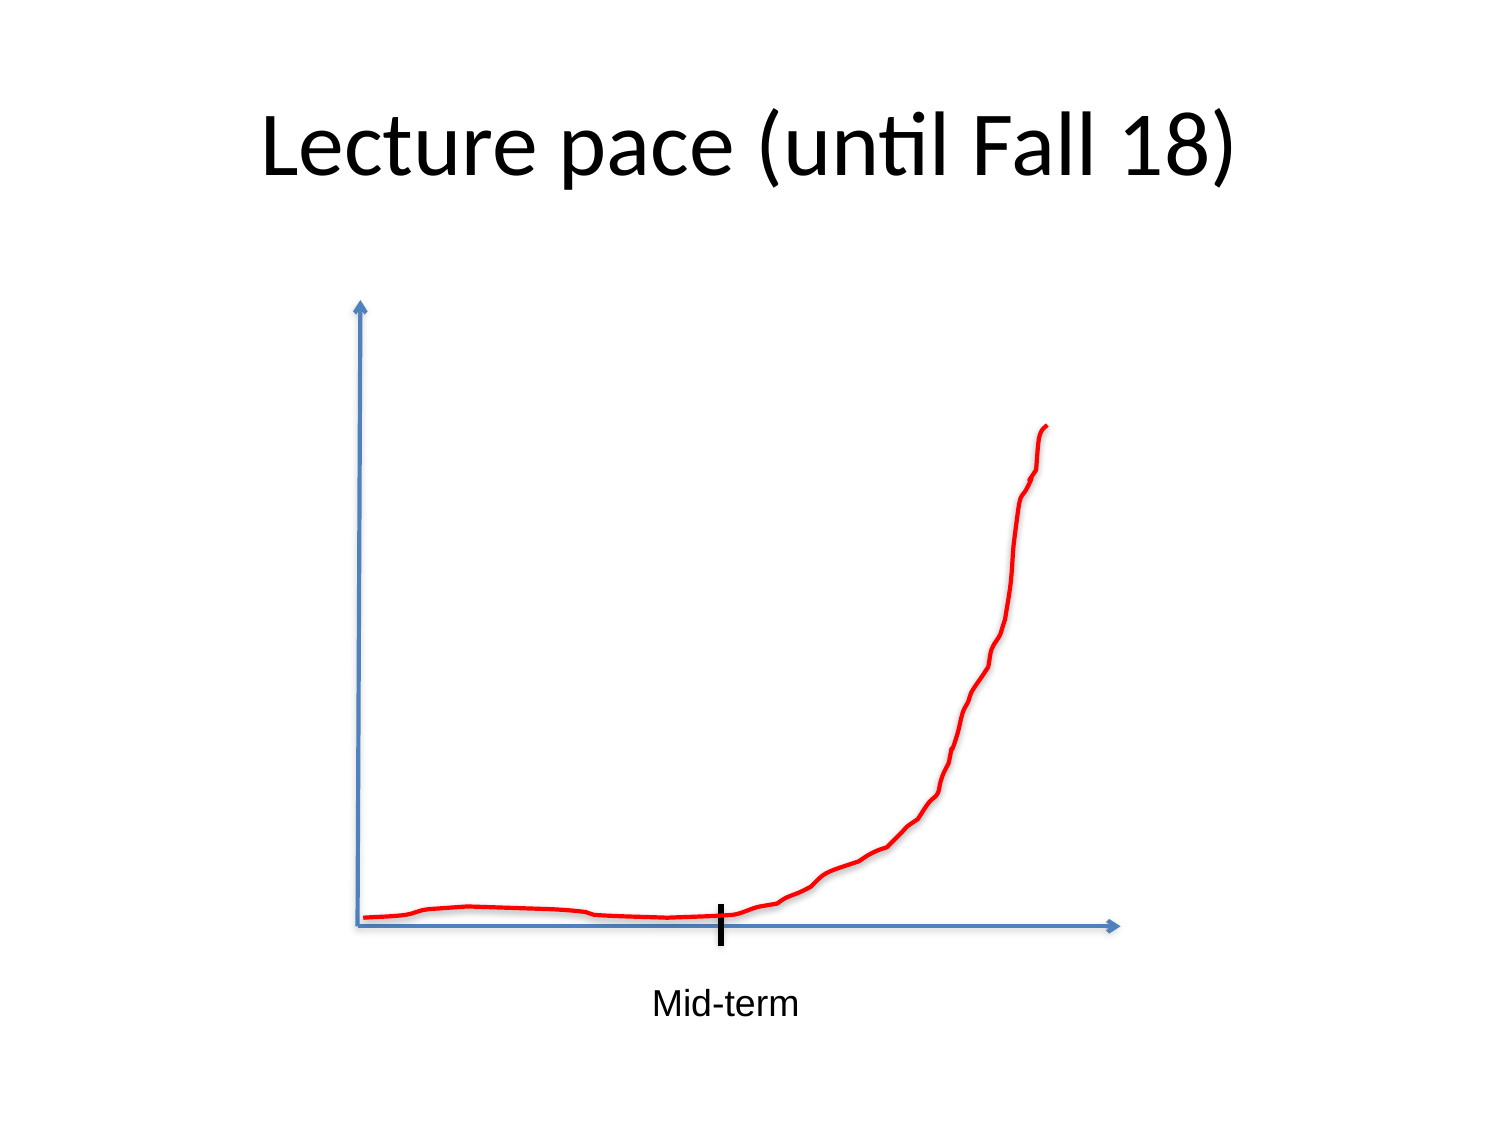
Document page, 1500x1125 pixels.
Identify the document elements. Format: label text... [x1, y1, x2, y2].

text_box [357, 299, 361, 925]
text_box [365, 425, 1048, 918]
title Lecture pace (until Fall 18) [75, 45, 1425, 233]
text_box Mid-term [637, 971, 815, 1032]
